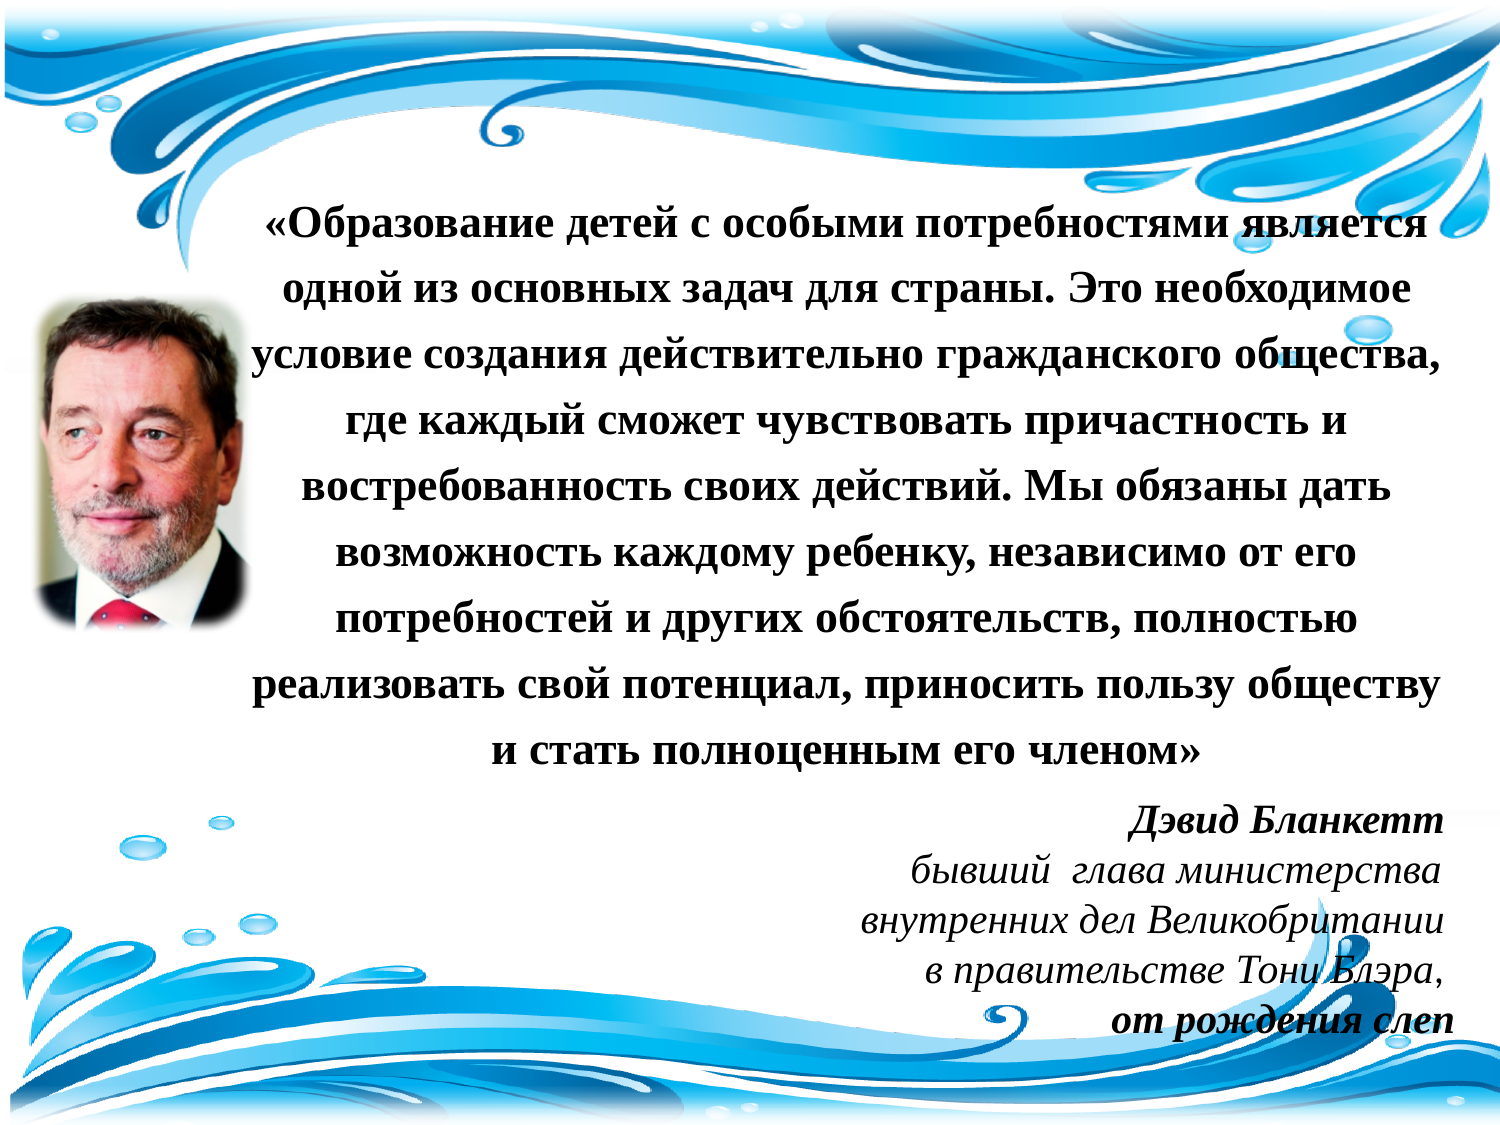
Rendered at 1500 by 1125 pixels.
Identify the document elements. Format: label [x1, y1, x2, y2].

text_box [4, 5, 1500, 1125]
picture [28, 290, 254, 634]
